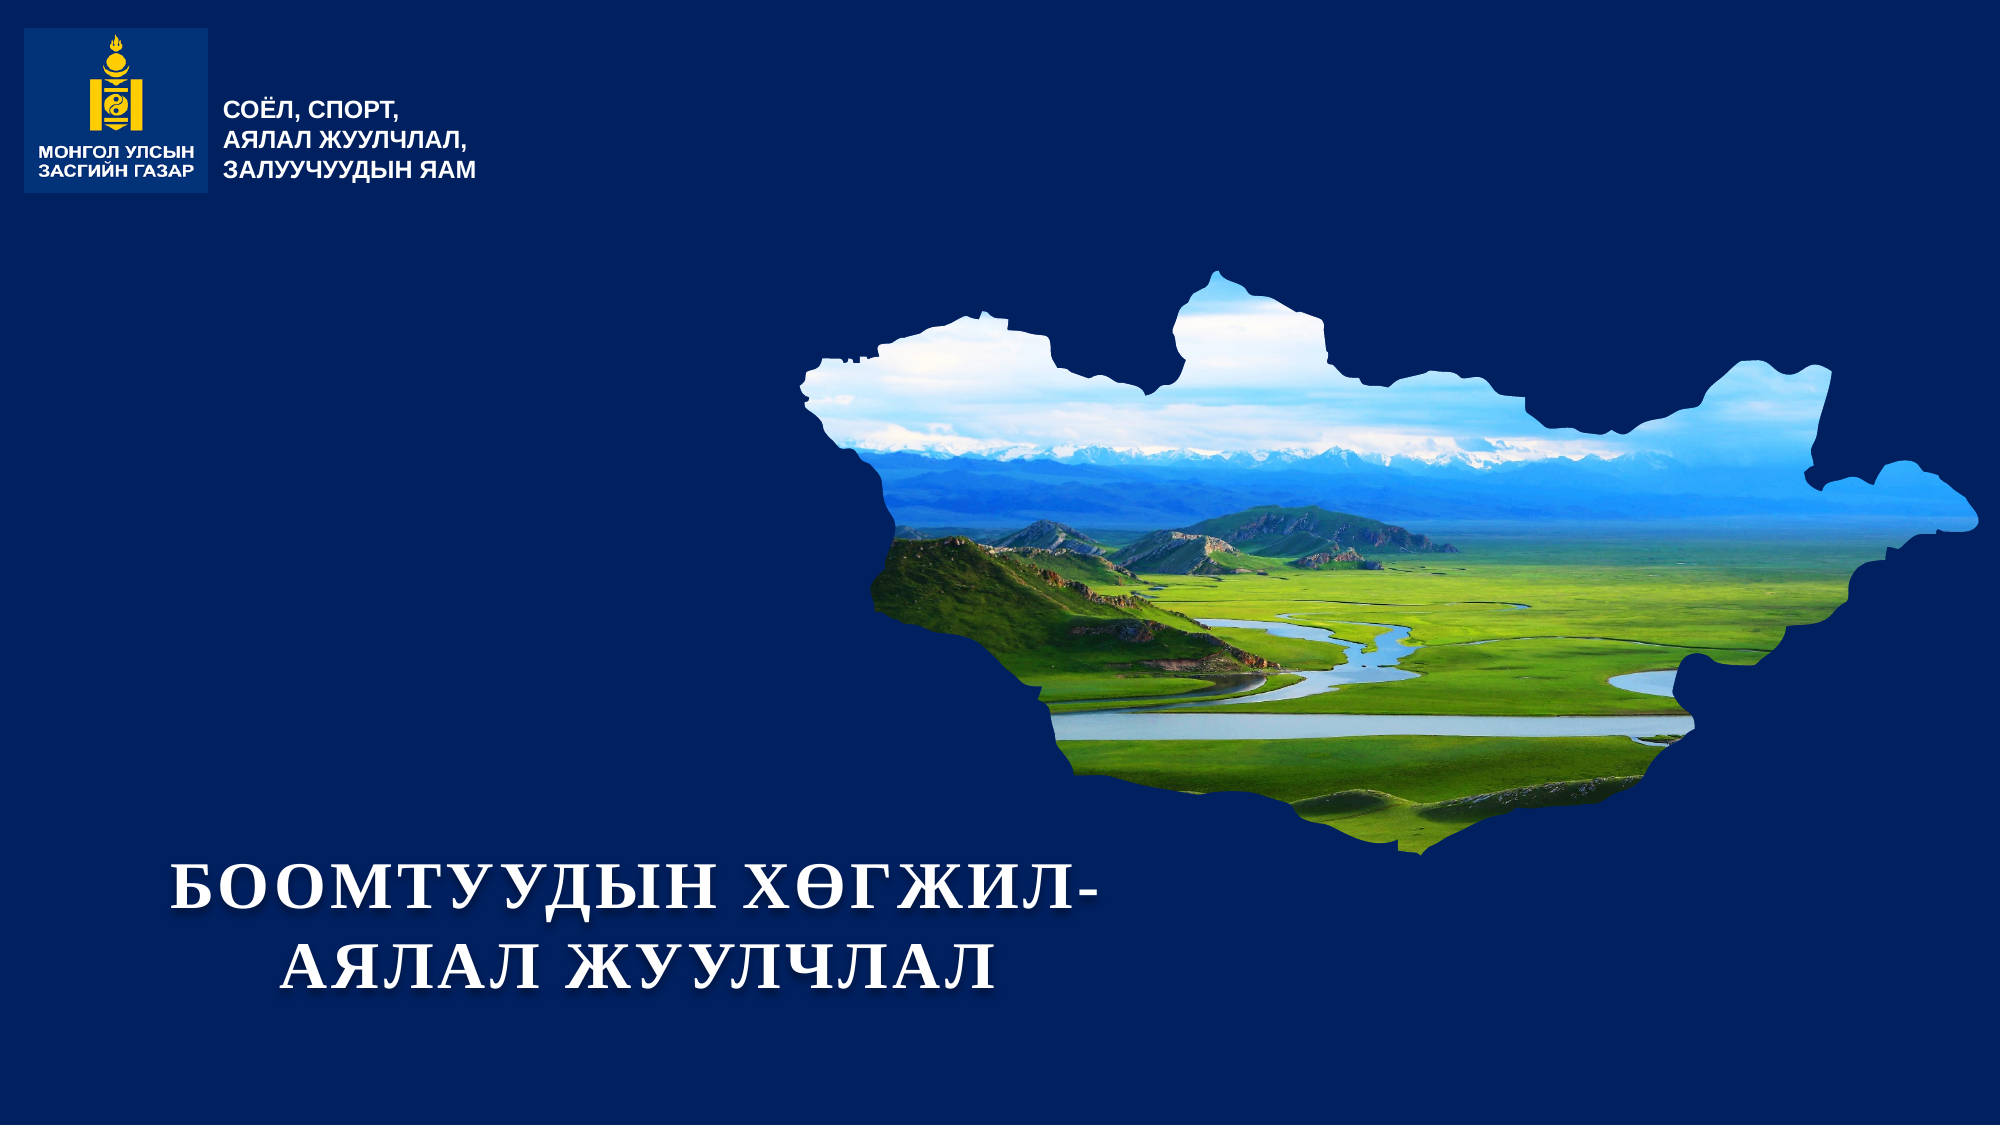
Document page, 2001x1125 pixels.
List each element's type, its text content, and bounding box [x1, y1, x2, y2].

title Боомтуудын хөгжил-аялал жуулчлал [39, 745, 1236, 1010]
picture [24, 28, 208, 193]
text_box СОЁЛ, СПОРТ, АЯЛАЛ ЖУУЛЧЛАЛ, ЗАЛУУЧУУДЫН ЯАМ [208, 86, 656, 192]
picture [799, 270, 1979, 856]
